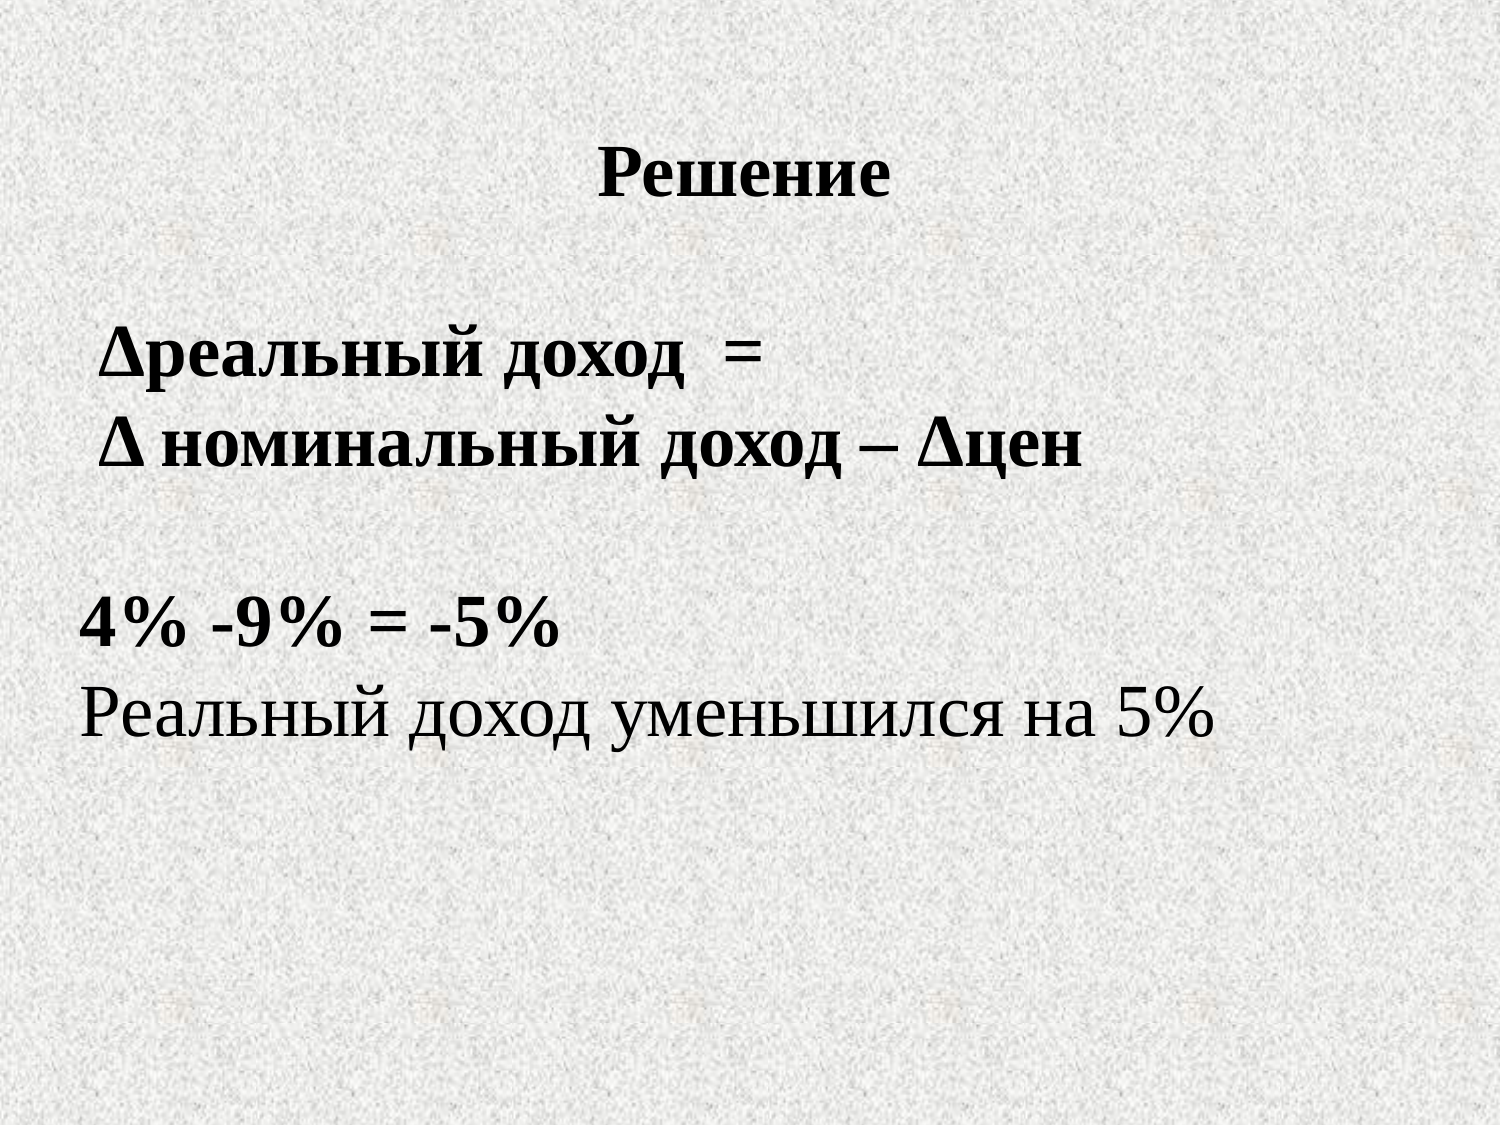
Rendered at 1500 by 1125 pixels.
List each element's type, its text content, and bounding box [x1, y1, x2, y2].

text_box Решение Δреальный доход = Δ номинальный доход – Δцен 4% -9% = -5% Реальный доход уменьшился на 5% [64, 113, 1424, 759]
picture [0, 0, 1500, 1125]
